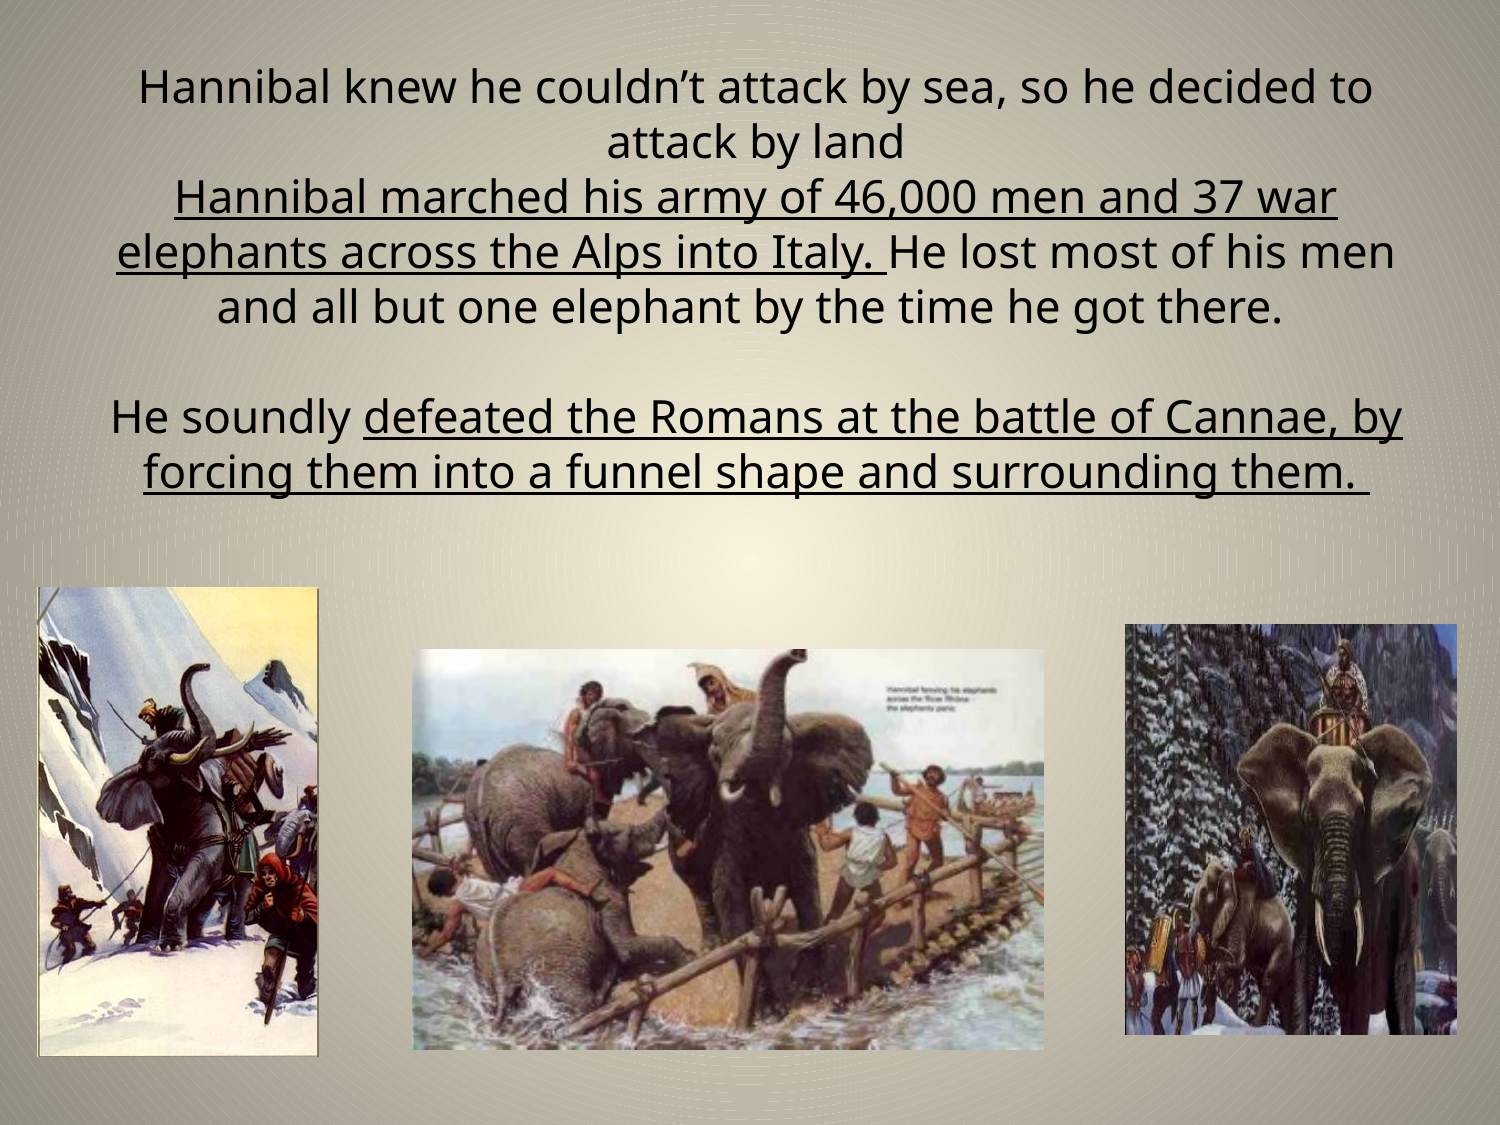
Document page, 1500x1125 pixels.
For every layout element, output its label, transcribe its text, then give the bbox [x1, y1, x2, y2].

picture [1124, 624, 1458, 1035]
picture [412, 649, 1045, 1051]
text_box Hannibal knew he couldn’t attack by sea, so he decided to attack by land Hannibal marched his army of 46,000 men and 37 war elephants across the Alps into Italy. He lost most of his men and all but one elephant by the time he got there. He soundly defeated the Romans at the battle of Cannae, by forcing them into a funnel shape and surrounding them. [74, 49, 1438, 505]
picture [37, 587, 319, 1057]
